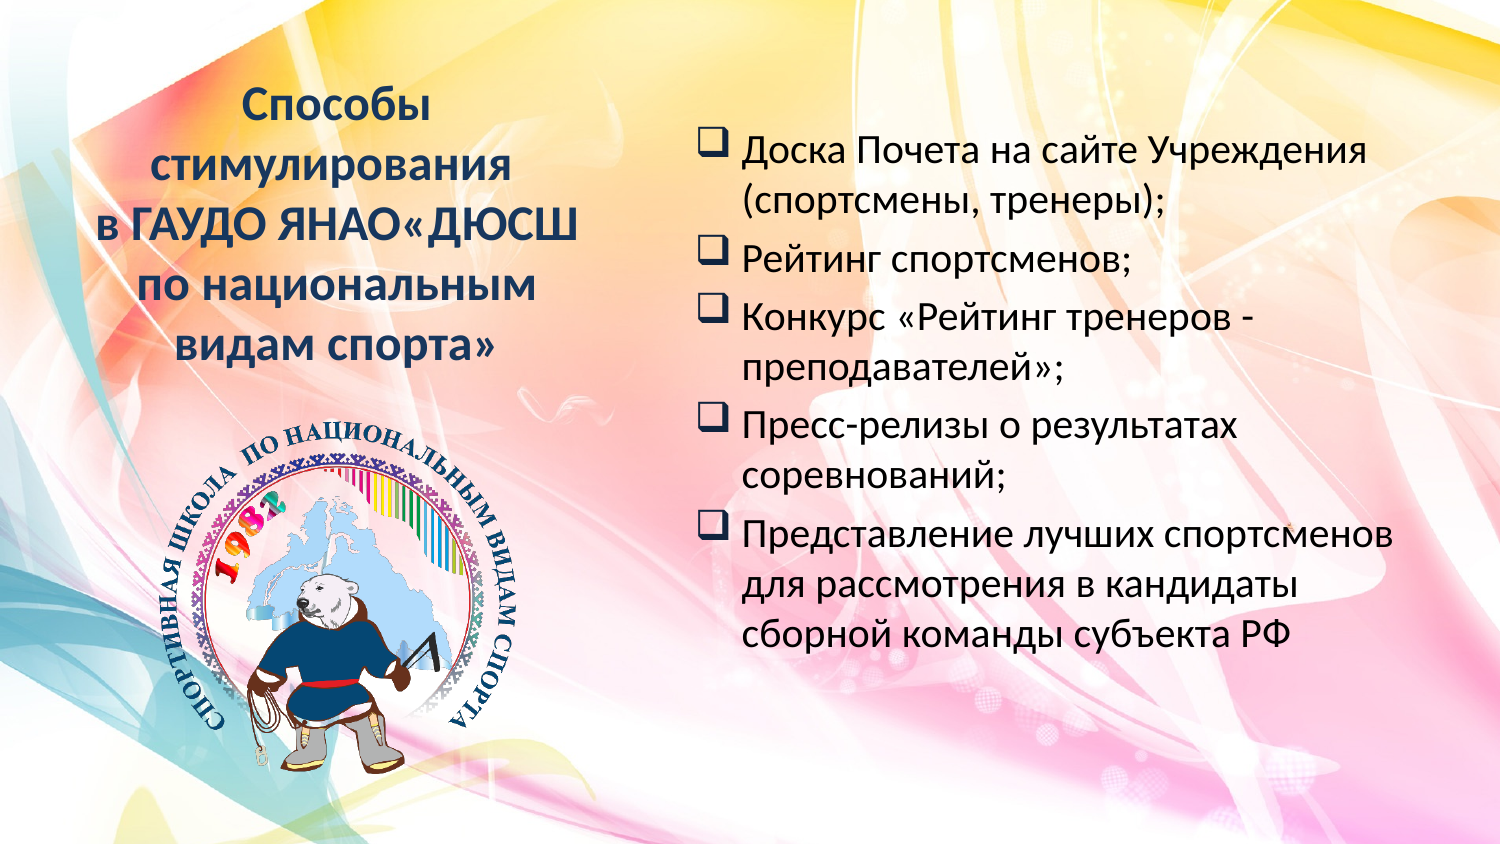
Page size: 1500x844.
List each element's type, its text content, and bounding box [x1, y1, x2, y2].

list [159, 421, 516, 774]
picture [0, 0, 1500, 844]
title Способы стимулирования в ГАУДО ЯНАО«ДЮСШ по национальным видам спорта» [53, 114, 621, 428]
list Доска Почета на сайте Учреждения (спортсмены, тренеры); Рейтинг спортсменов; Конкурс «Рейтинг тренеров - преподавателей»; Пресс-релизы о результатах соревнований; Представление лучших спортсменов для рассмотрения в кандидаты сборной команды субъекта РФ [679, 114, 1436, 777]
